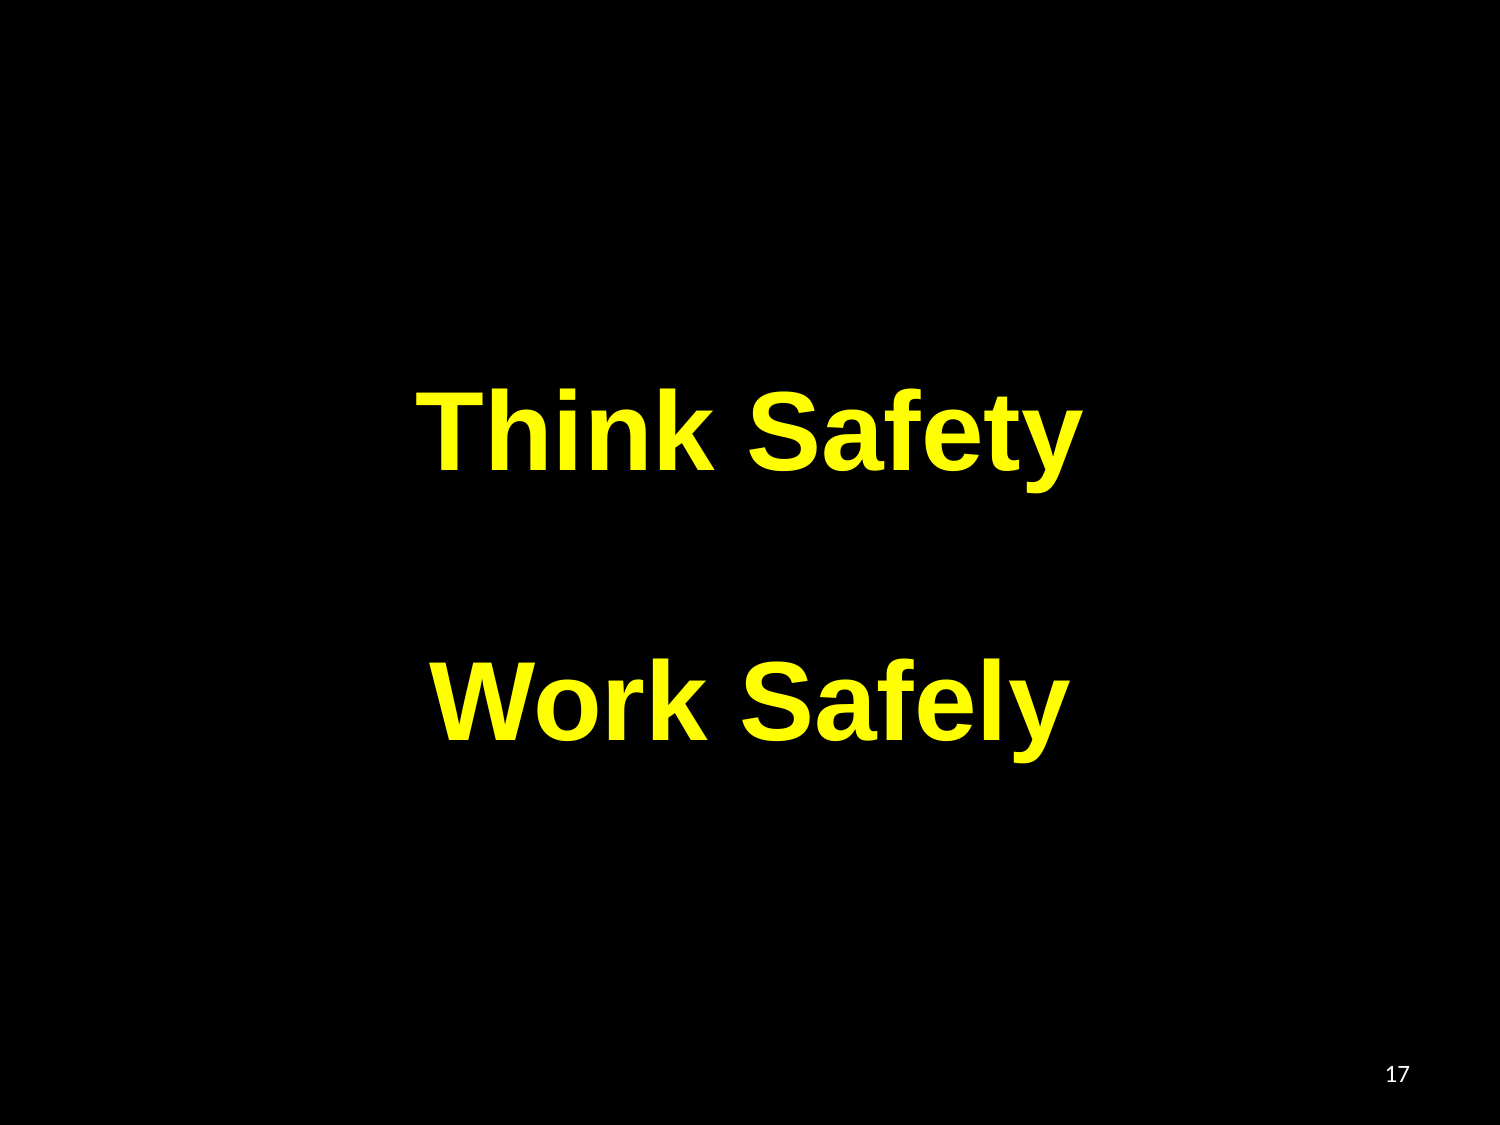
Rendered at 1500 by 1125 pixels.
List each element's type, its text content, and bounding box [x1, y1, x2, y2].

slide_number 17 [1074, 1042, 1425, 1103]
text_box Think Safety Work Safely [393, 350, 1107, 771]
